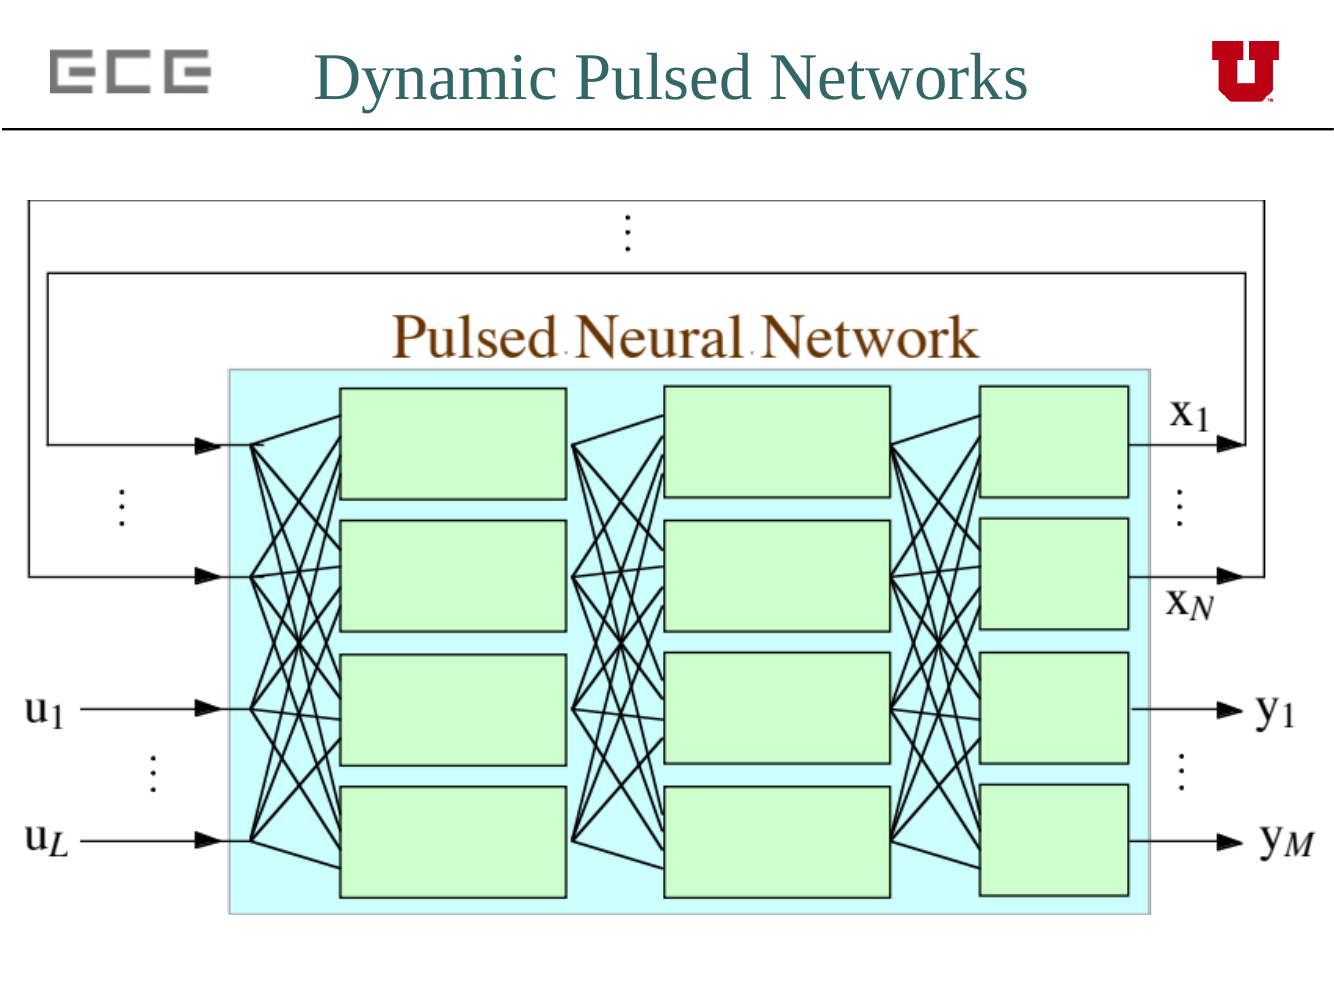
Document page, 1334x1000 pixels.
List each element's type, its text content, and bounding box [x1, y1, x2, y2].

picture [50, 20, 213, 95]
picture [1212, 41, 1279, 102]
text_box Dynamic Pulsed Networks [247, 33, 1096, 113]
picture [24, 199, 1319, 915]
